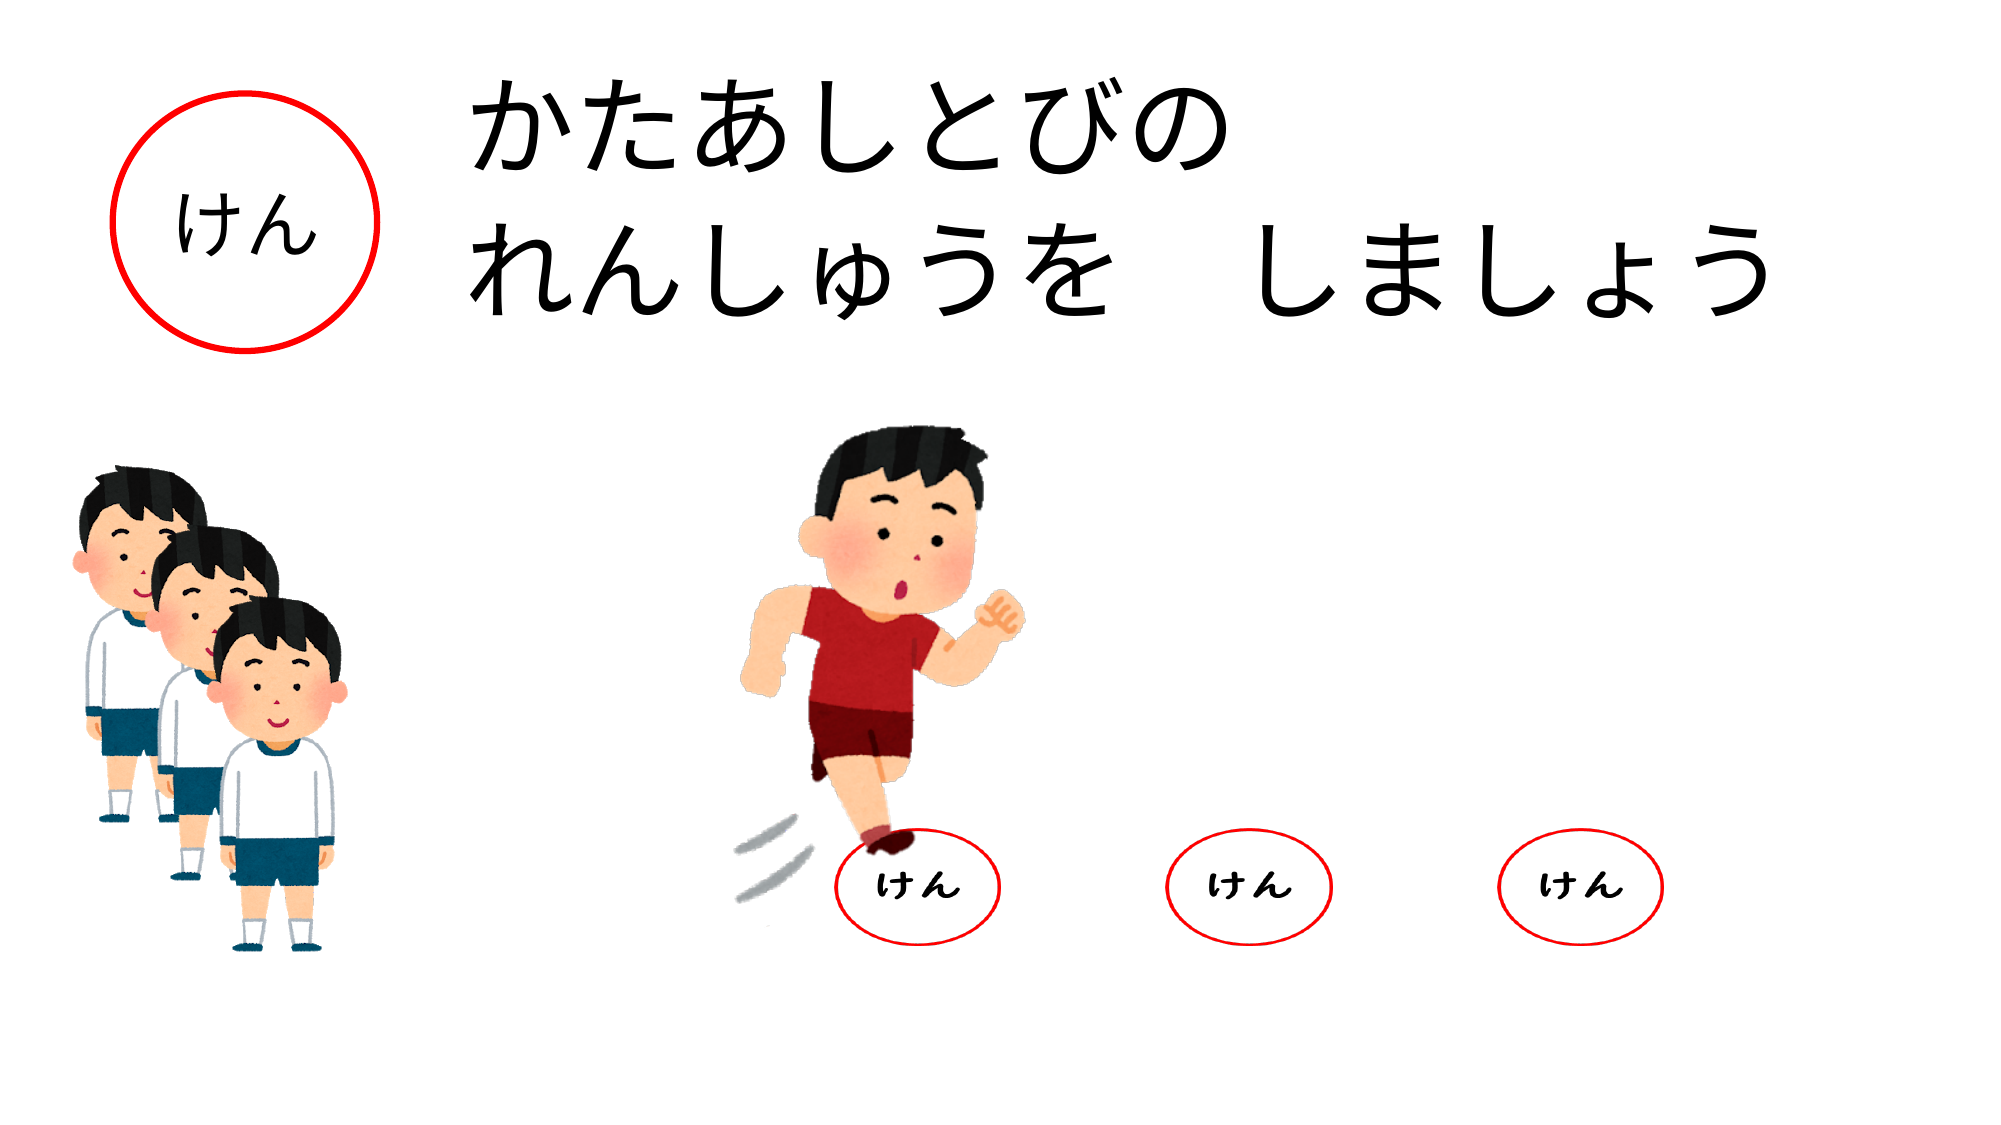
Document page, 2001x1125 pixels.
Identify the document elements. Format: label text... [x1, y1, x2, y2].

text_box けん [111, 92, 379, 353]
text_box かたあしとびの れんしゅうを しましょう [450, 41, 1807, 351]
picture [651, 413, 1110, 946]
picture [25, 459, 398, 959]
picture [1165, 828, 1333, 946]
picture [1497, 828, 1665, 946]
